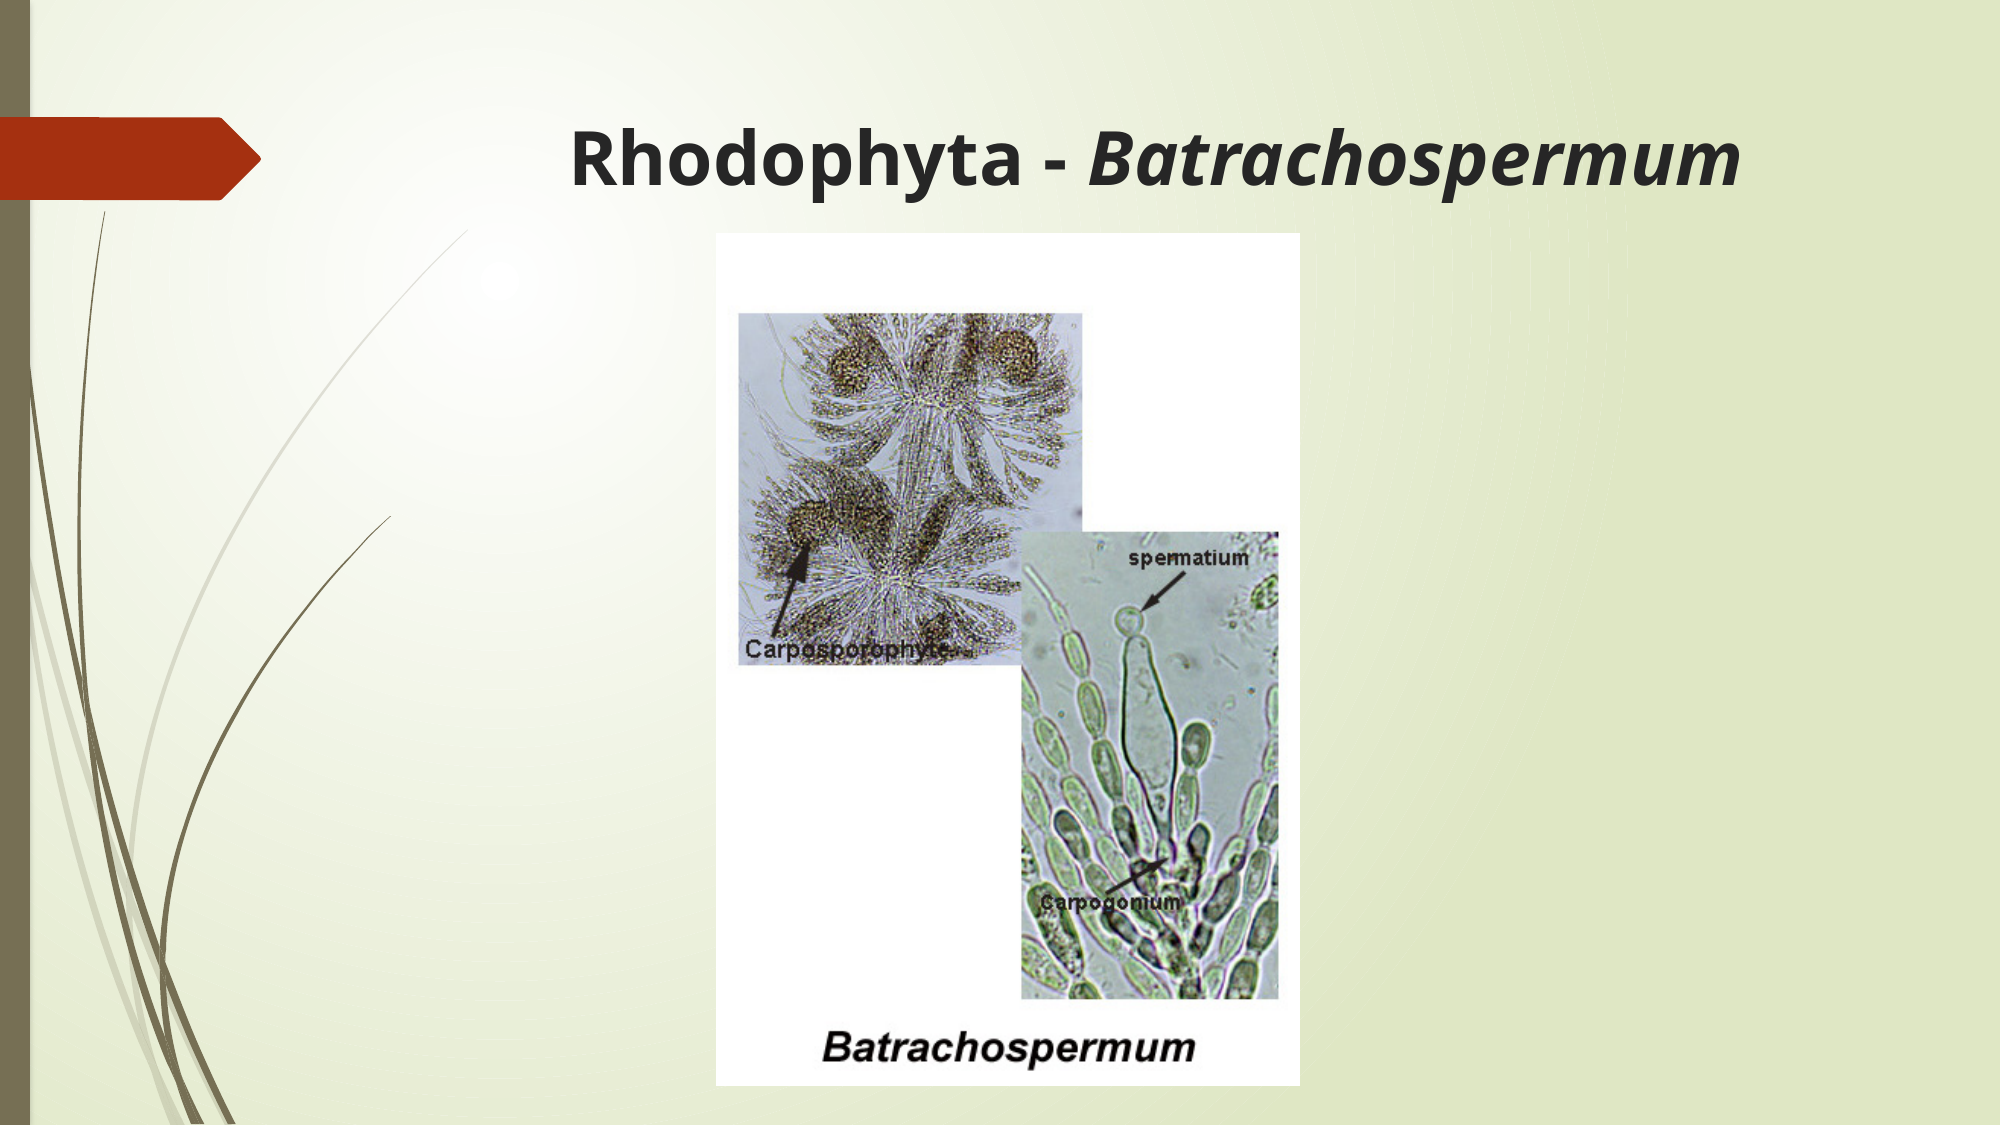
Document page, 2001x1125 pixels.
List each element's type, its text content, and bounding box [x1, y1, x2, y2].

title Rhodophyta - Batrachospermum [425, 102, 1888, 313]
picture [716, 233, 1300, 1087]
